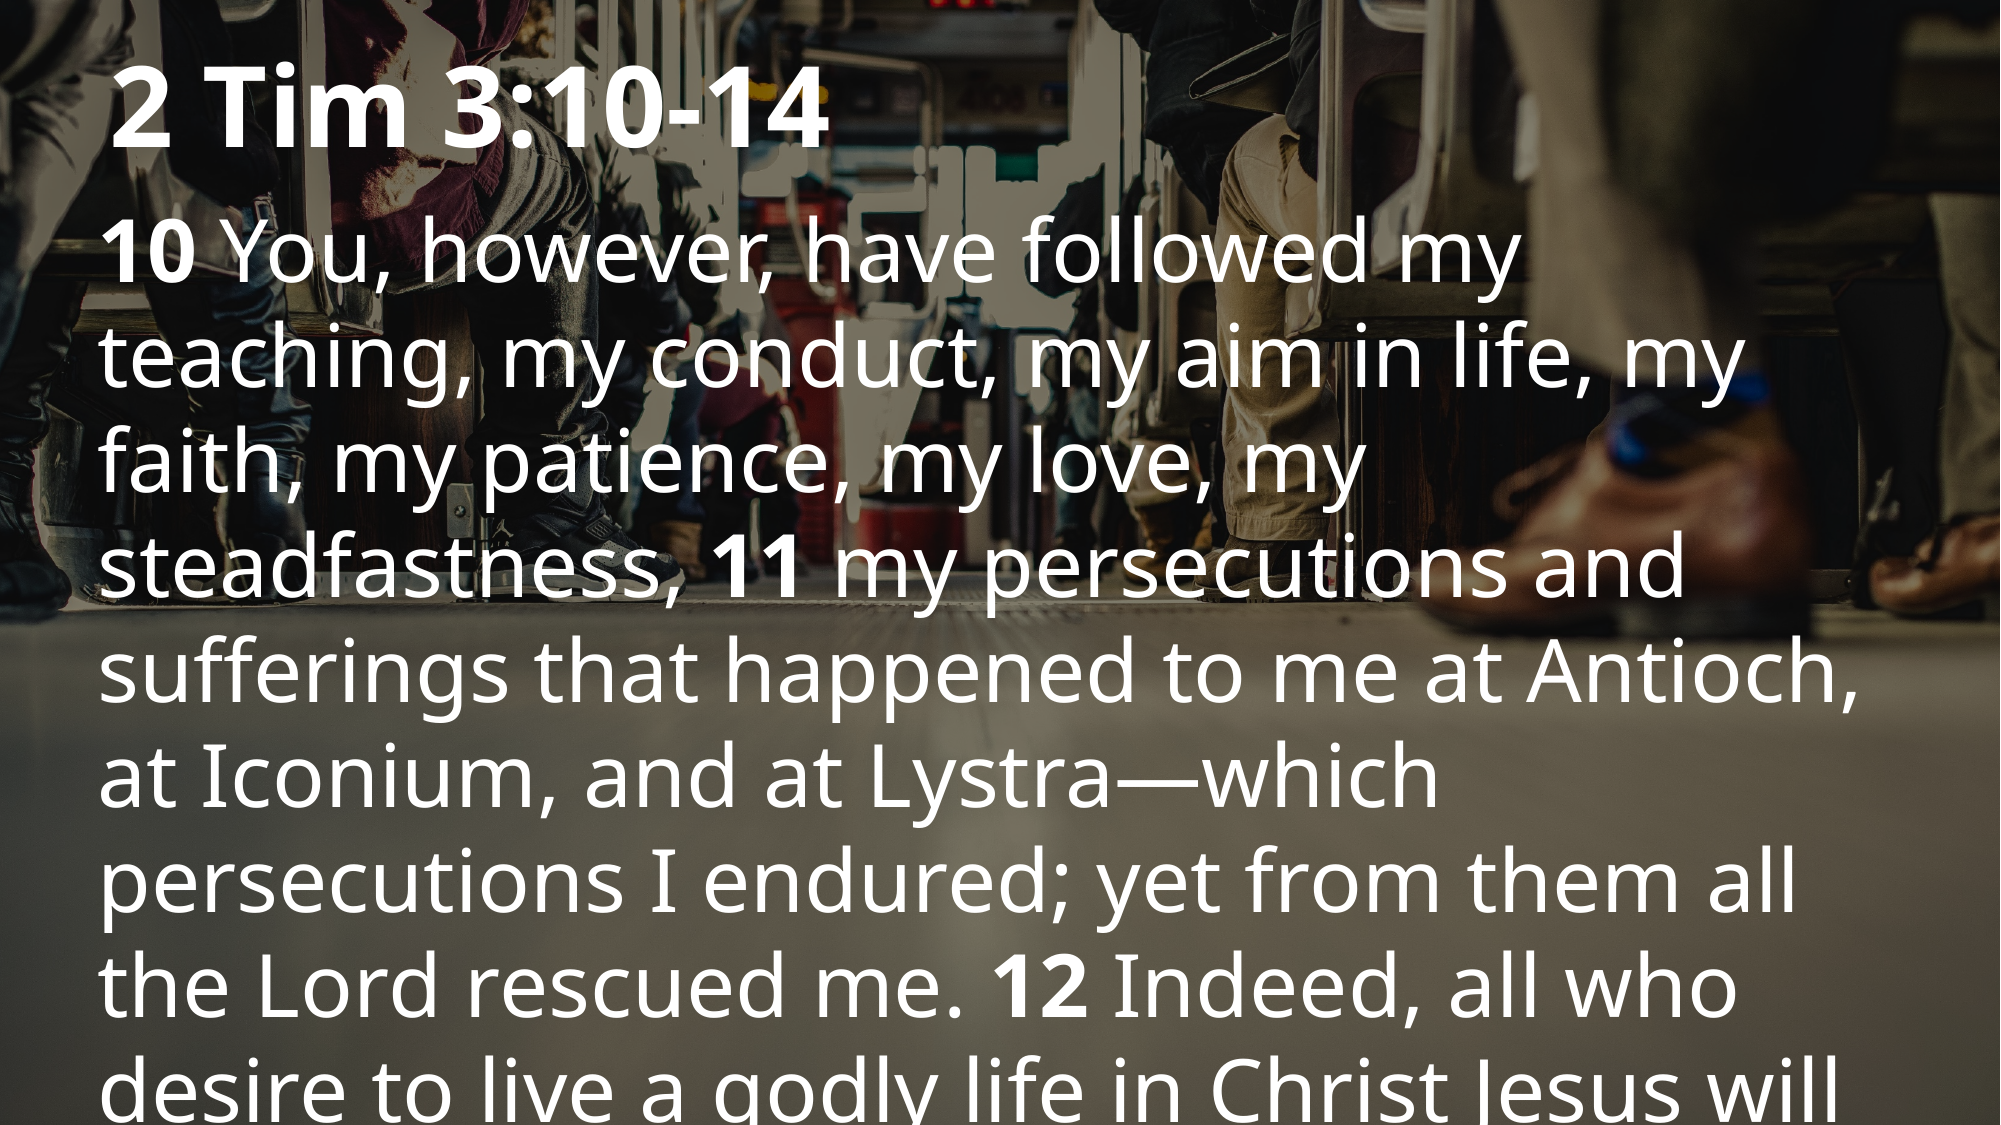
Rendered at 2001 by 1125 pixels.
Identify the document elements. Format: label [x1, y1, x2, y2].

text_box [0, 0, 2000, 1125]
